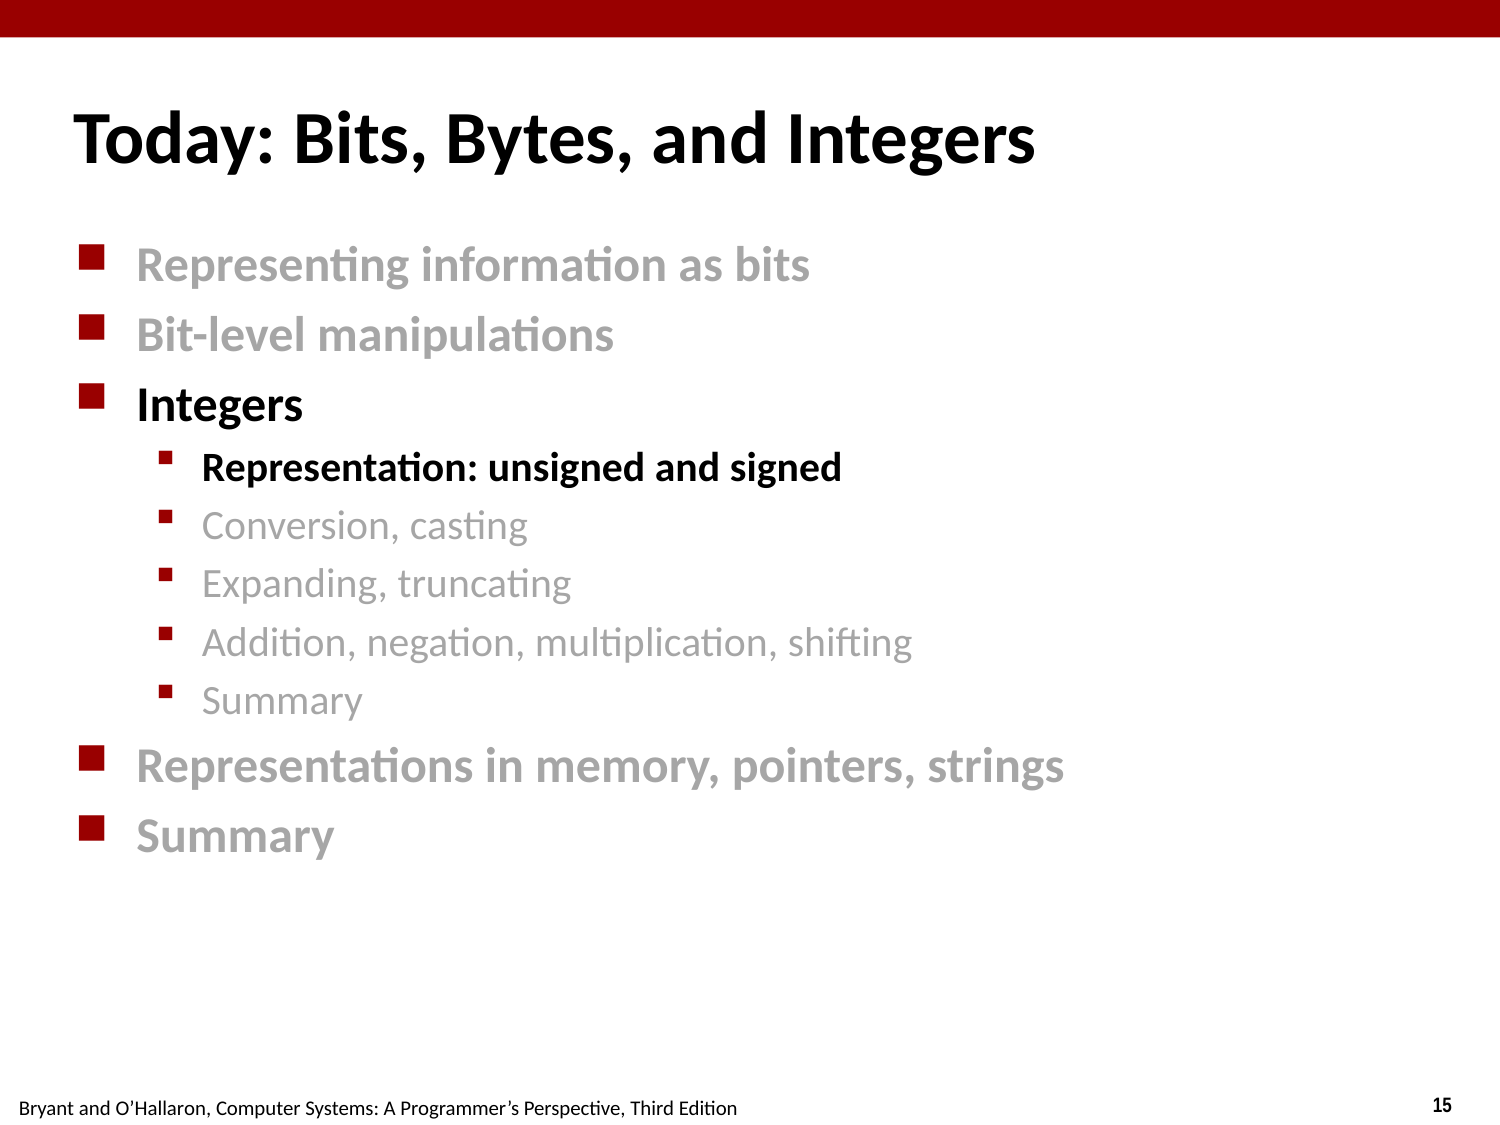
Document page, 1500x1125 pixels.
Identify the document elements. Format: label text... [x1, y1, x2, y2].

list Representing information as bits Bit-level manipulations Integers Representation: unsigned and signed Conversion, casting Expanding, truncating Addition, negation, multiplication, shifting Summary Representations in memory, pointers, strings Summary [64, 223, 1361, 1040]
title Today: Bits, Bytes, and Integers [58, 71, 1305, 197]
